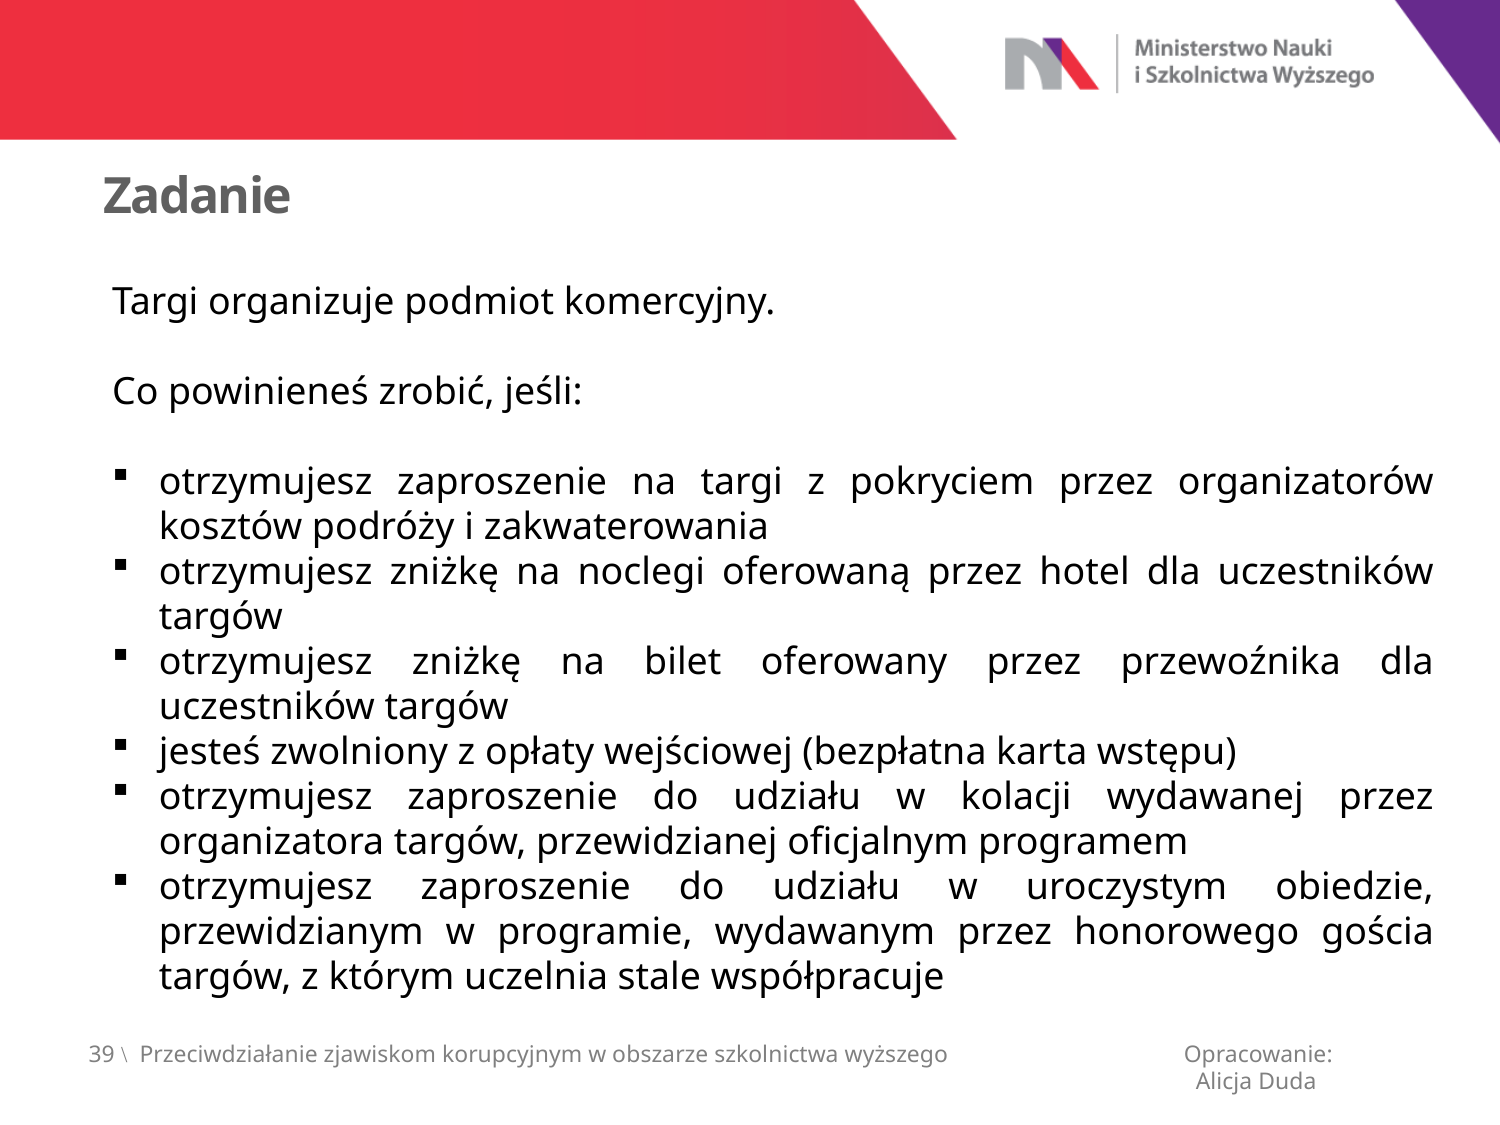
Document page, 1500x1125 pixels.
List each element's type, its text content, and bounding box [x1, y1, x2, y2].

text_box Opracowanie: Alicja Duda [1183, 1039, 1333, 1095]
text_box Targi organizuje podmiot komercyjny. Co powinieneś zrobić, jeśli: otrzymujesz zaproszenie na targi z pokryciem przez organizatorów kosztów podróży i zakwaterowania otrzymujesz zniżkę na noclegi oferowaną przez hotel dla uczestników targów otrzymujesz zniżkę na bilet oferowany przez przewoźnika dla uczestników targów jesteś zwolniony z opłaty wejściowej (bezpłatna karta wstępu) otrzymujesz zaproszenie do udziału w kolacji wydawanej przez organizatora targów, przewidzianej oficjalnym programem otrzymujesz zaproszenie do udziału w uroczystym obiedzie, przewidzianym w programie, wydawanym przez honorowego gościa targów, z którym uczelnia stale współpracuje [112, 232, 1435, 988]
text_box 39 \ Przeciwdziałanie zjawiskom korupcyjnym w obszarze szkolnictwa wyższego [88, 1039, 1183, 1095]
text_box Zadanie [88, 172, 1398, 232]
picture [0, 0, 1500, 1125]
